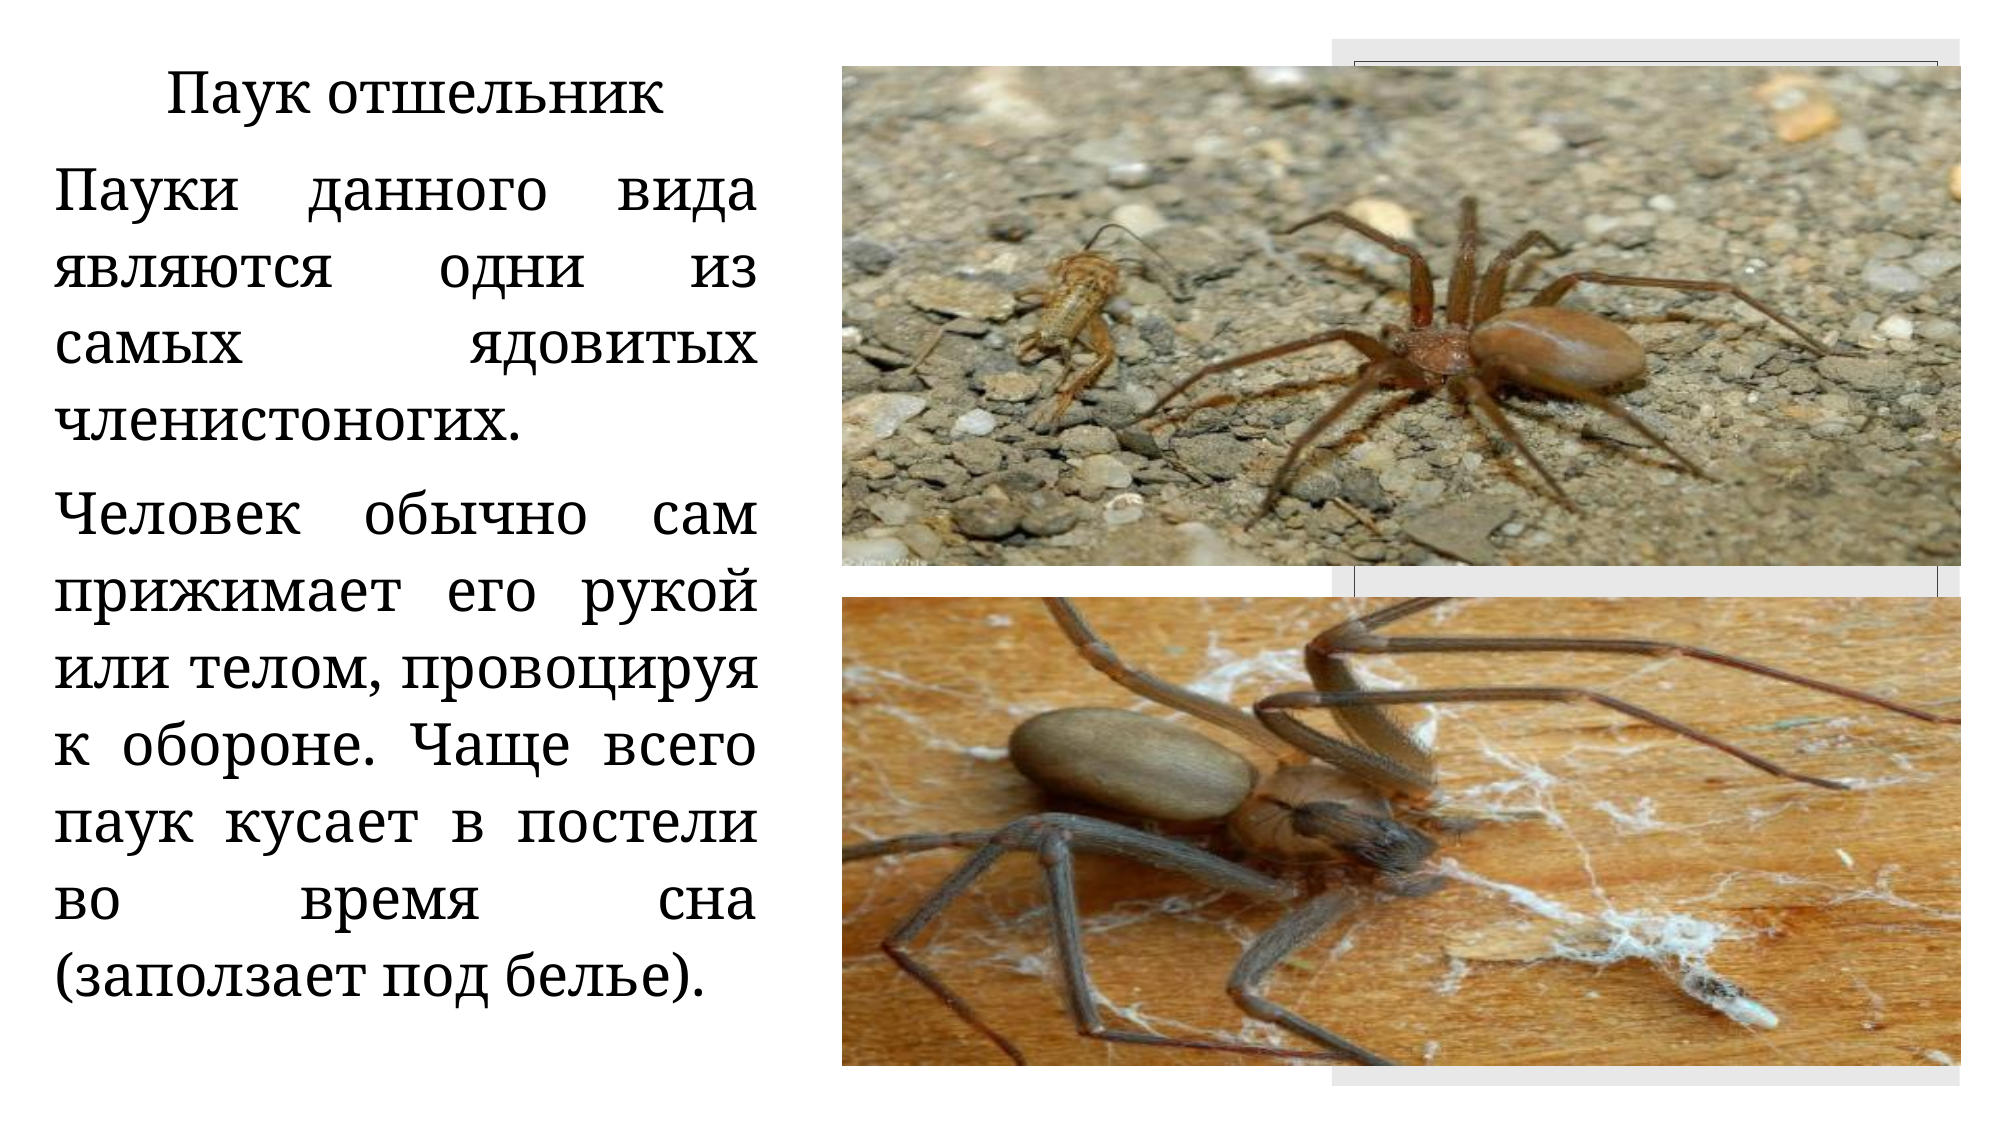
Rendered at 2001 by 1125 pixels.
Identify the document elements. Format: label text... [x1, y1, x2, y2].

picture [842, 597, 1961, 1066]
title Паук отшельник [86, 0, 745, 133]
list Пауки данного вида являются одни из самых ядовитых членистоногих. Человек обычно сам прижимает его рукой или телом, провоцируя к обороне. Чаще всего паук кусает в постели во время сна (заползает под белье). [39, 137, 774, 907]
picture [842, 66, 1961, 566]
